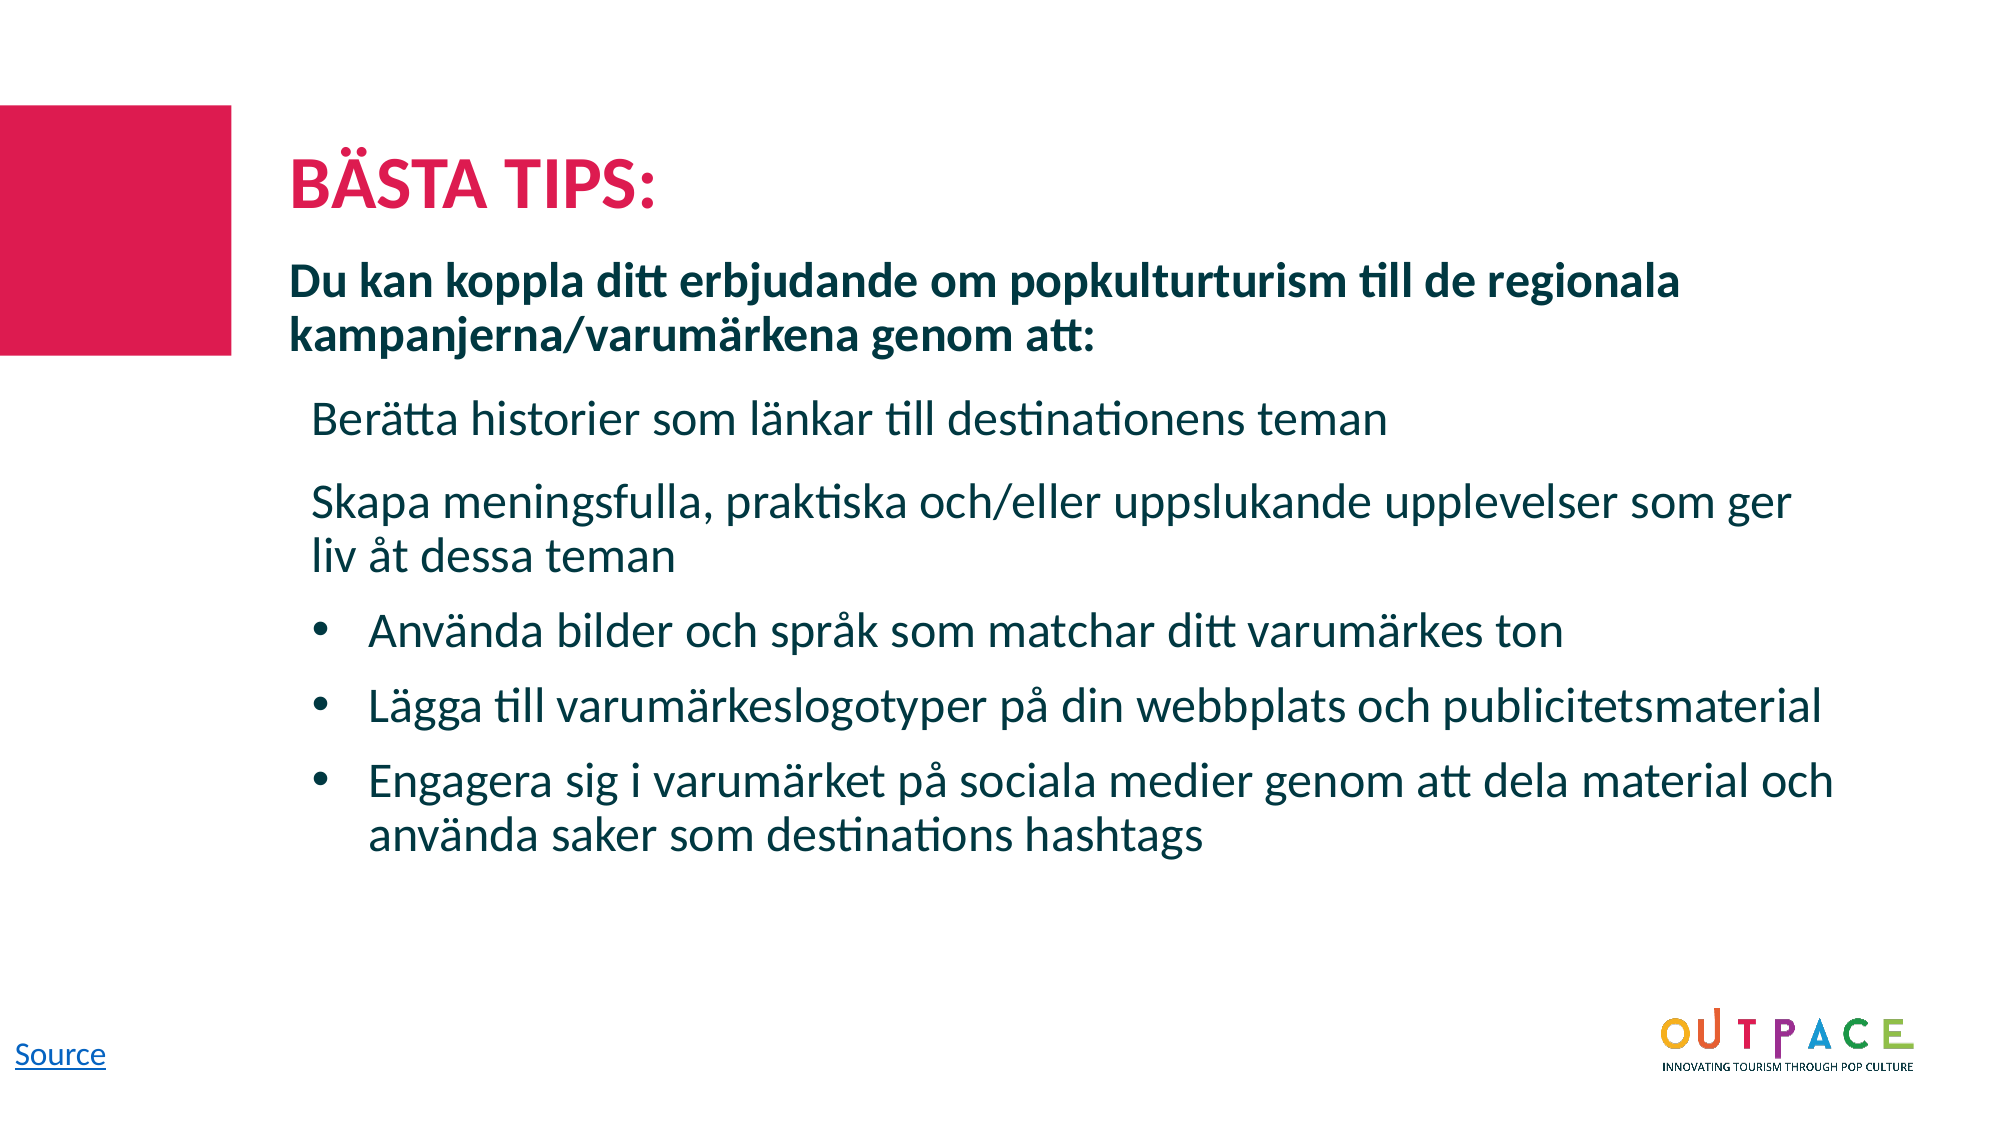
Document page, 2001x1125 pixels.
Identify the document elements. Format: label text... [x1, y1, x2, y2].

list BÄSTA TIPS: Du kan koppla ditt erbjudande om popkulturturism till de regionala kampanjerna/varumärkena genom att: [274, 135, 1858, 443]
picture [1661, 1008, 1914, 1071]
text_box Source [0, 1024, 339, 1080]
list Berätta historier som länkar till destinationens teman Skapa meningsfulla, praktiska och/eller uppslukande upplevelser som ger liv åt dessa teman Använda bilder och språk som matchar ditt varumärkes ton Lägga till varumärkeslogotyper på din webbplats och publicitetsmaterial Engagera sig i varumärket på sociala medier genom att dela material och använda saker som destinations hashtags [296, 384, 1858, 918]
